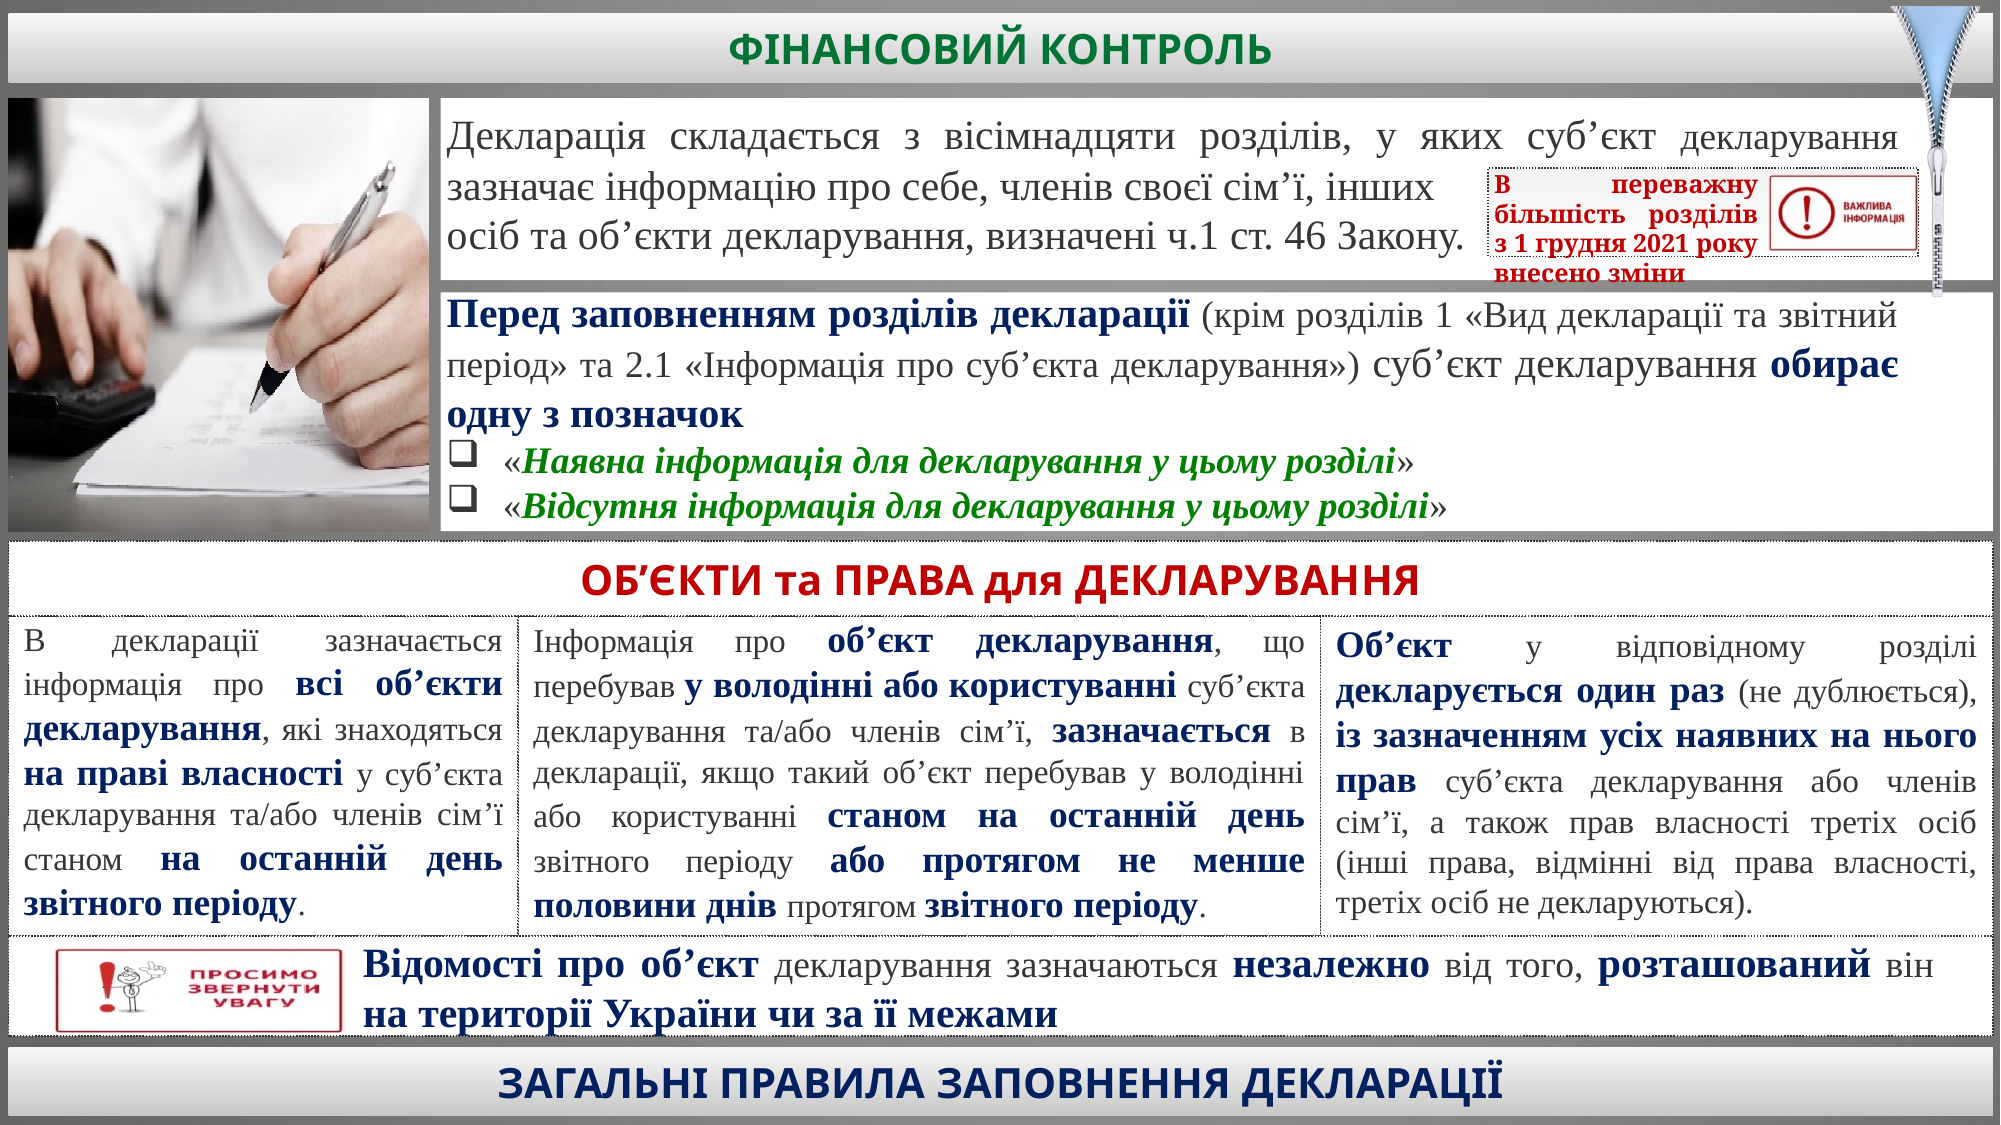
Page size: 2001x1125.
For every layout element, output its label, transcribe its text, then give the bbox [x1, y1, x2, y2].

text_box Перед заповненням розділів декларації (крім розділів 1 «Вид декларації та звітний період» та 2.1 «Інформація про суб’єкта декларування») суб’єкт декларування обирає одну з позначок «Наявна інформація для декларування у цьому розділі» «Відсутня інформація для декларування у цьому розділі» [440, 292, 1993, 532]
text_box ФІНАНСОВИЙ КОНТРОЛЬ [8, 13, 1884, 83]
text_box Інформація про об’єкт декларування, що перебував у володінні або користуванні суб’єкта декларування та/або членів сім’ї, зазначається в декларації, якщо такий об’єкт перебував у володінні або користуванні станом на останній день звітного періоду або протягом не менше половини днів протягом звітного періоду. [518, 616, 1320, 935]
text_box ОБ’ЄКТИ та ПРАВА для ДЕКЛАРУВАННЯ [8, 540, 1993, 616]
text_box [1487, 167, 1884, 257]
text_box ФІНАНСОВИЙ КОНТРОЛЬ [1986, 13, 1993, 83]
text_box Об’єкт у відповідному розділі декларується один раз (не дублюється), із зазначенням усіх наявних на нього прав суб’єкта декларування або членів сім’ї, а також прав власності третіх осіб (інші права, відмінні від права власності, третіх осіб не декларуються). [1320, 616, 1993, 935]
text_box В декларації зазначається інформація про всі об’єкти декларування, які знаходяться на праві власності у суб’єкта декларування та/або членів сім’ї станом на останній день звітного періоду. [8, 616, 518, 935]
text_box ЗАГАЛЬНІ ПРАВИЛА ЗАПОВНЕННЯ ДЕКЛАРАЦІЇ [8, 1047, 1993, 1116]
picture [0, 0, 2000, 1125]
text_box Відомості про об’єкт декларування зазначаються незалежно від того, розташований він на території України чи за її межами [8, 935, 1993, 1037]
text_box Декларація складається з вісімнадцяти розділів, у яких суб’єкт декларування зазначає інформацію про себе, членів своєї сім’ї, інших осіб та об’єкти декларування, визначені ч.1 ст. 46 Закону. [440, 98, 1884, 281]
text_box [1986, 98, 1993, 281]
